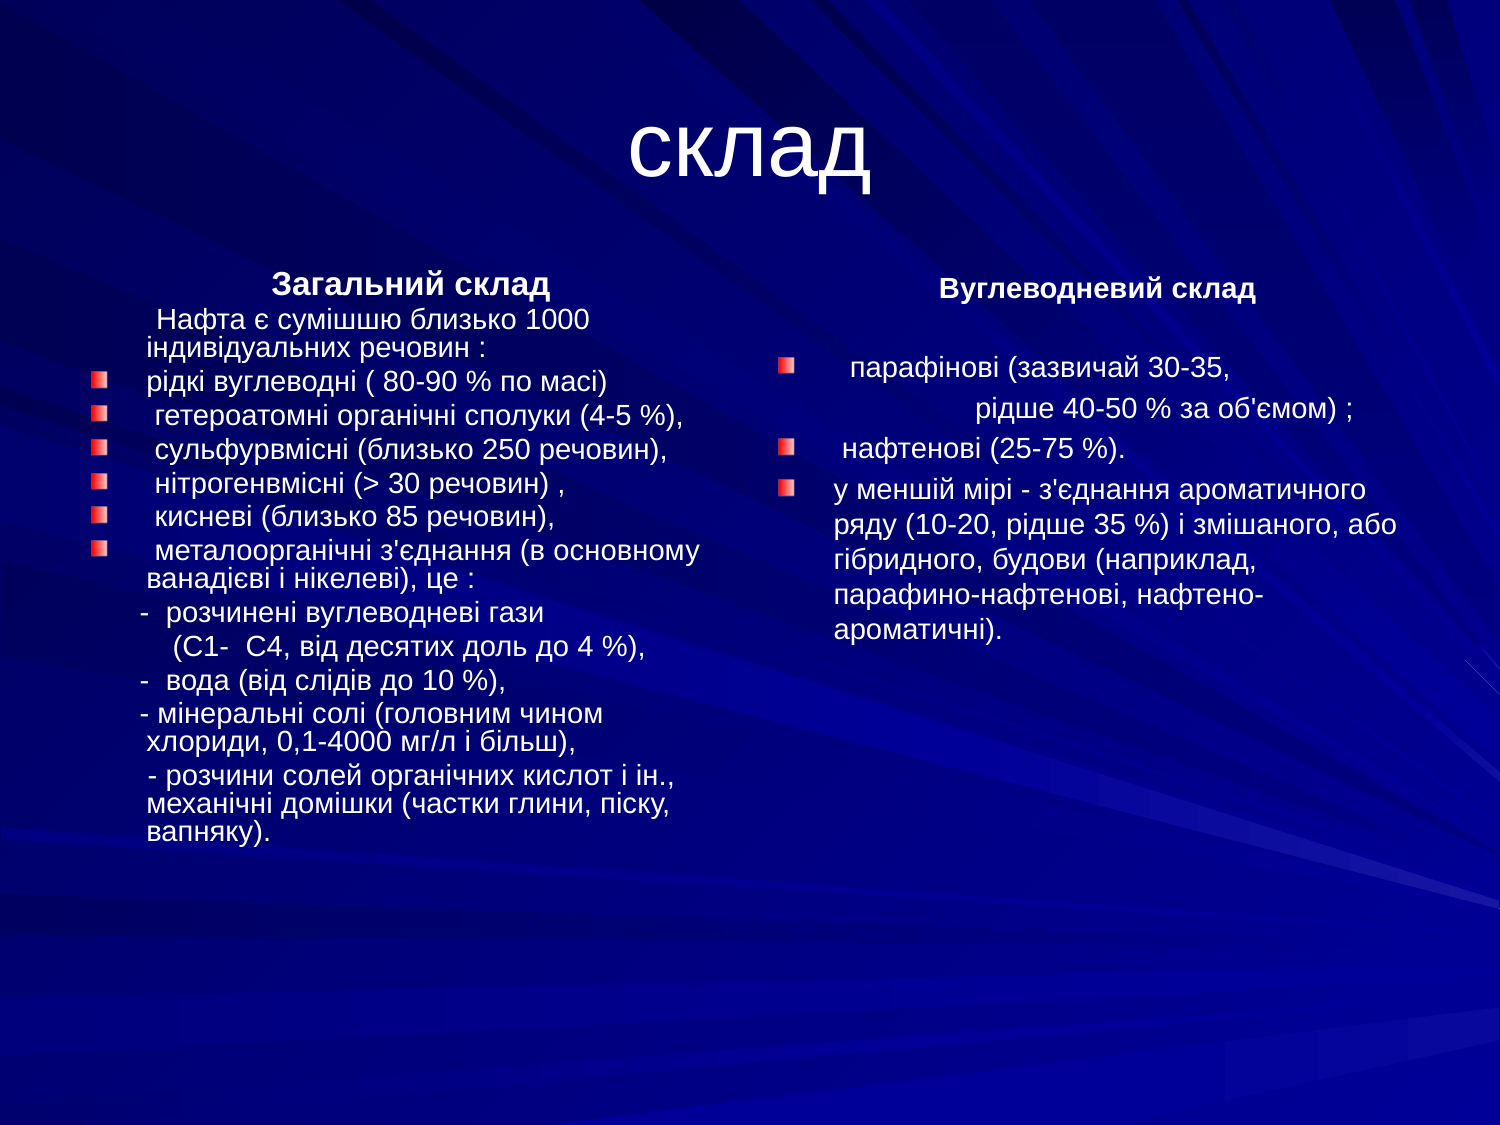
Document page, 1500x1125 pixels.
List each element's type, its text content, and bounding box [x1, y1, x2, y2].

title склад [74, 45, 1426, 234]
picture [777, 437, 796, 457]
picture [90, 472, 109, 491]
picture [90, 404, 109, 423]
list Вуглеводневий склад парафінові (зазвичай 30-35, рідше 40-50 % за об'ємом) ; нафтенові (25-75 %). у меншій мірі - з'єднання ароматичного ряду (10-20, рідше 35 %) і змішаного, або гібридного, будови (наприклад, парафино-нафтенові, нафтено-ароматичні). [761, 267, 1426, 1012]
picture [90, 370, 109, 390]
list Загальний склад Нафта є сумішшю близько 1000 індивідуальних речовин : рідкі вуглеводні ( 80-90 % по масі) гетероатомні органічні сполуки (4-5 %), сульфурвмісні (близько 250 речовин), нітрогенвмісні (> 30 речовин) , кисневі (близько 85 речовин), металоорганічні з'єднання (в основному ванадієві і нікелеві), це : - розчинені вуглеводневі гази (C1- C4, від десятих доль до 4 %), - вода (від слідів до 10 %), - мінеральні солі (головним чином хлориди, 0,1-4000 мг/л і більш), - розчини солей органічних кислот і ін., механічні домішки (частки глини, піску, вапняку). [74, 262, 738, 1006]
picture [90, 438, 109, 457]
picture [90, 539, 109, 558]
picture [777, 356, 796, 375]
picture [90, 505, 109, 525]
picture [777, 478, 796, 498]
